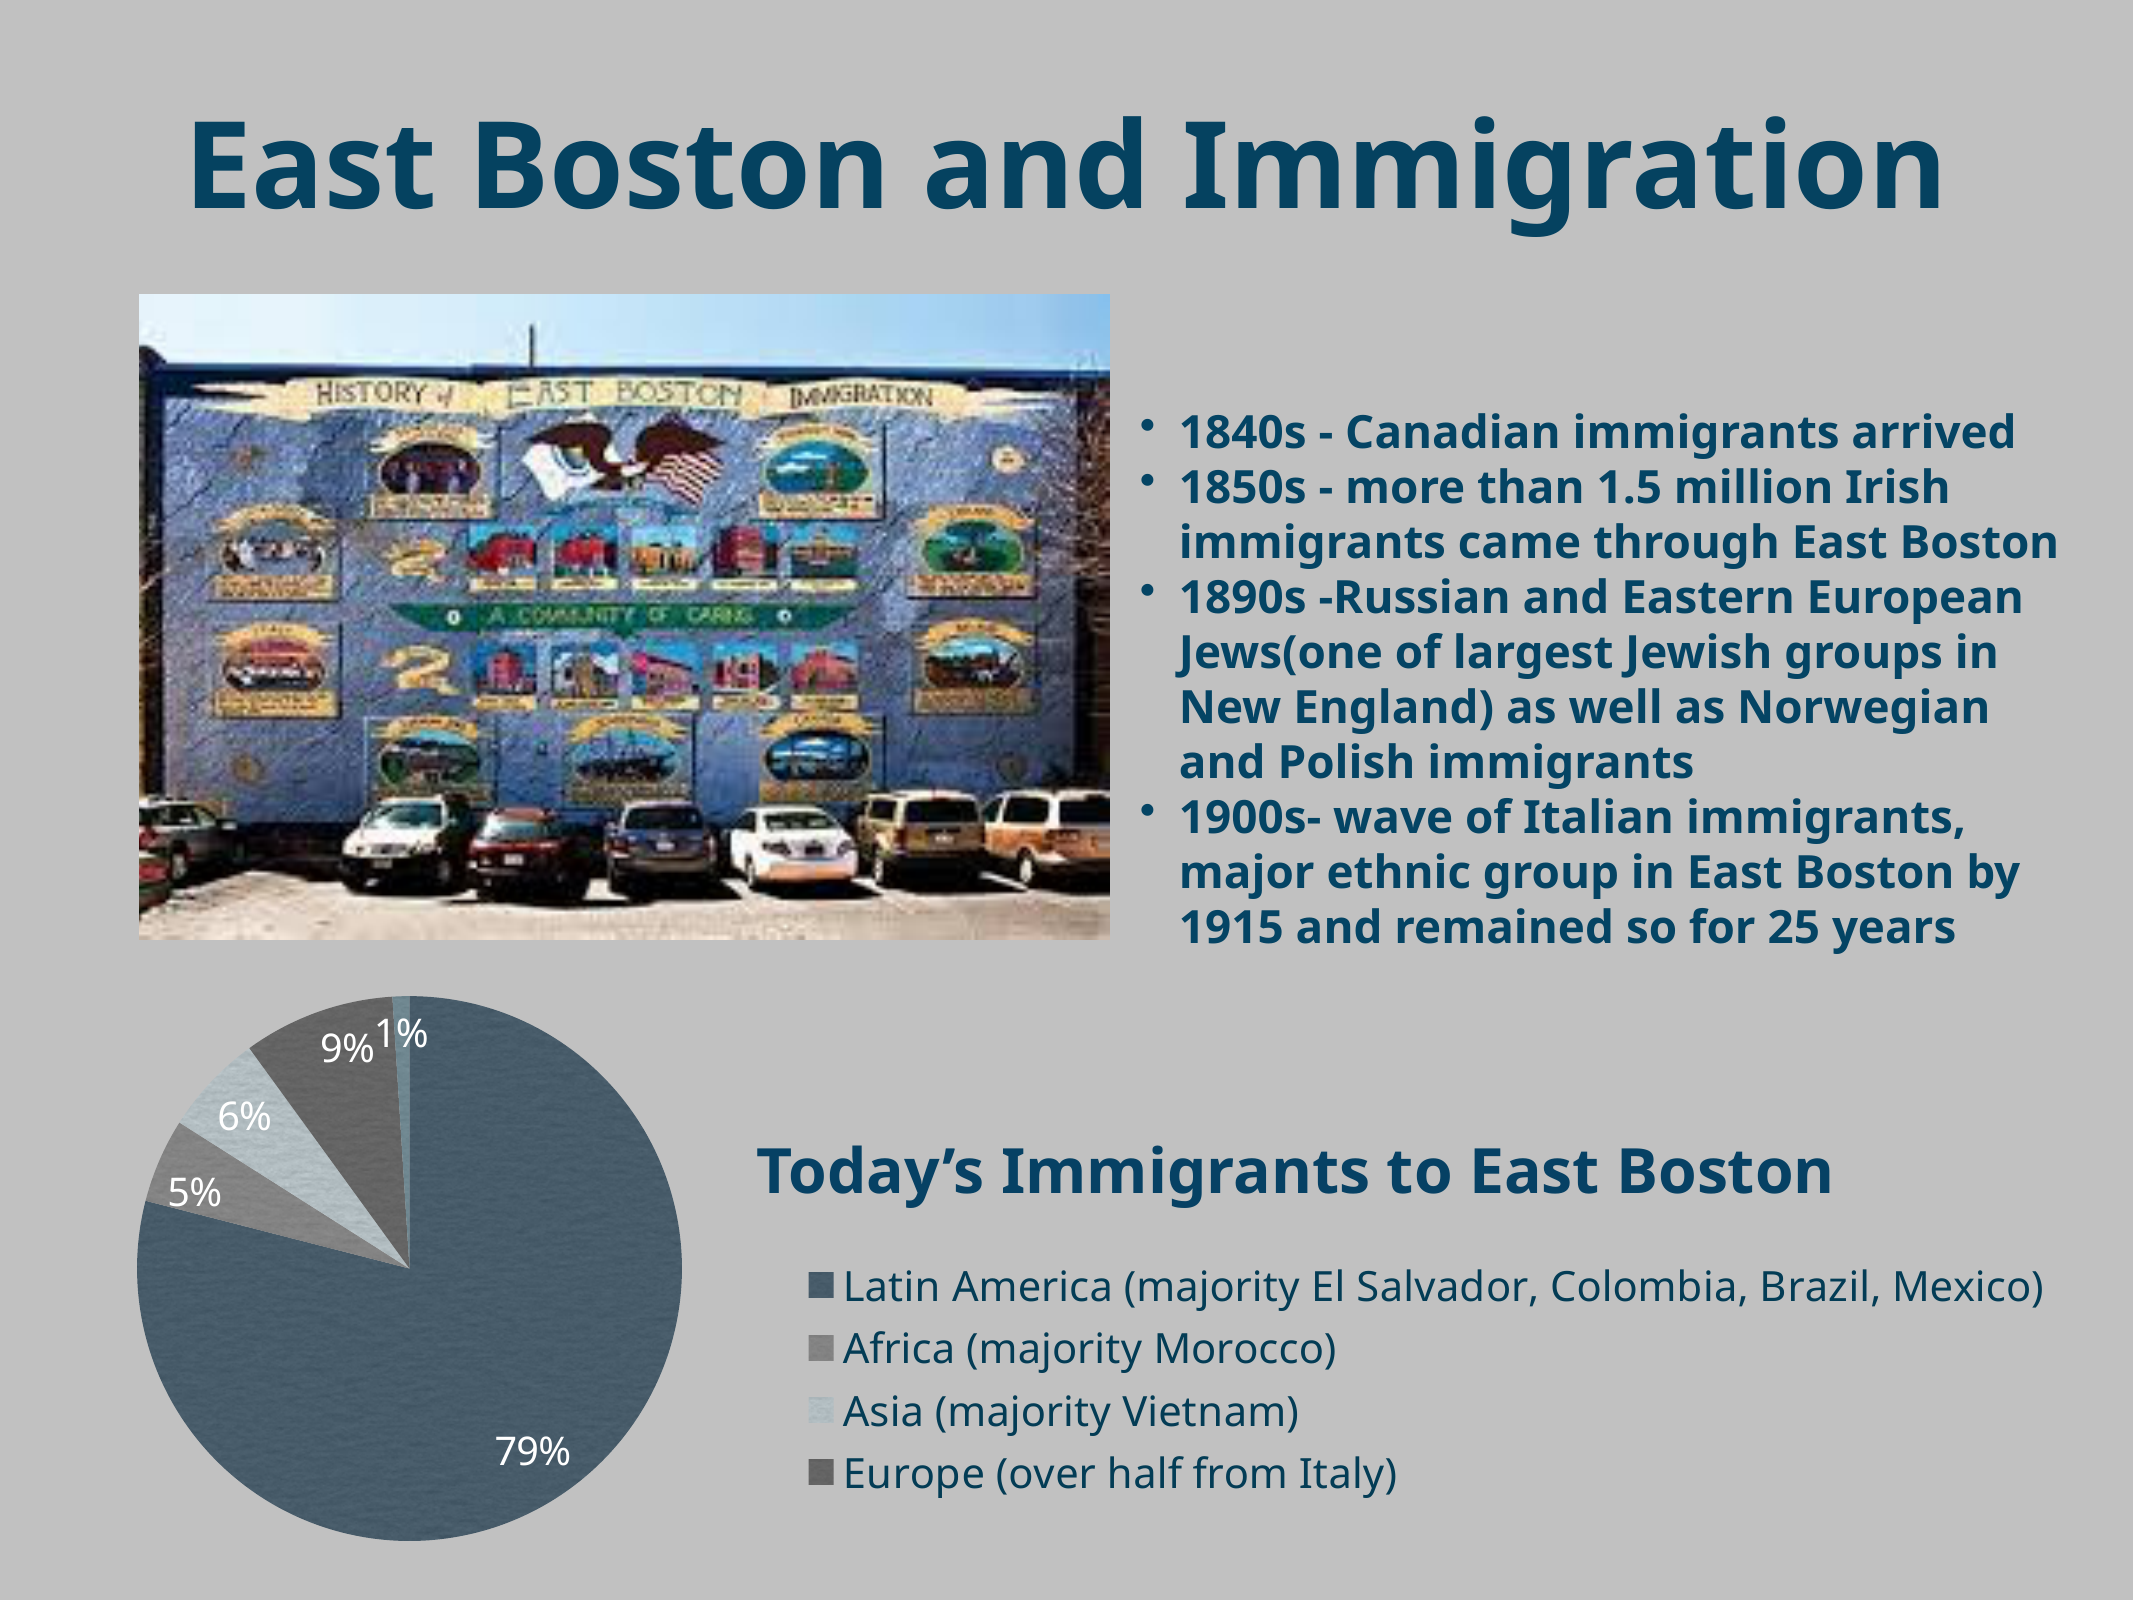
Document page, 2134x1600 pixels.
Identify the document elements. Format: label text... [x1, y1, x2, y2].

chart [122, 991, 2134, 1553]
title East Boston and Immigration [149, 13, 1984, 307]
picture [139, 294, 1111, 941]
list 1840s - Canadian immigrants arrived 1850s - more than 1.5 million Irish immigrants came through East Boston 1890s -Russian and Eastern European Jews(one of largest Jewish groups in New England) as well as Norwegian and Polish immigrants 1900s- wave of Italian immigrants, major ethnic group in East Boston by 1915 and remained so for 25 years [1130, 272, 2076, 990]
